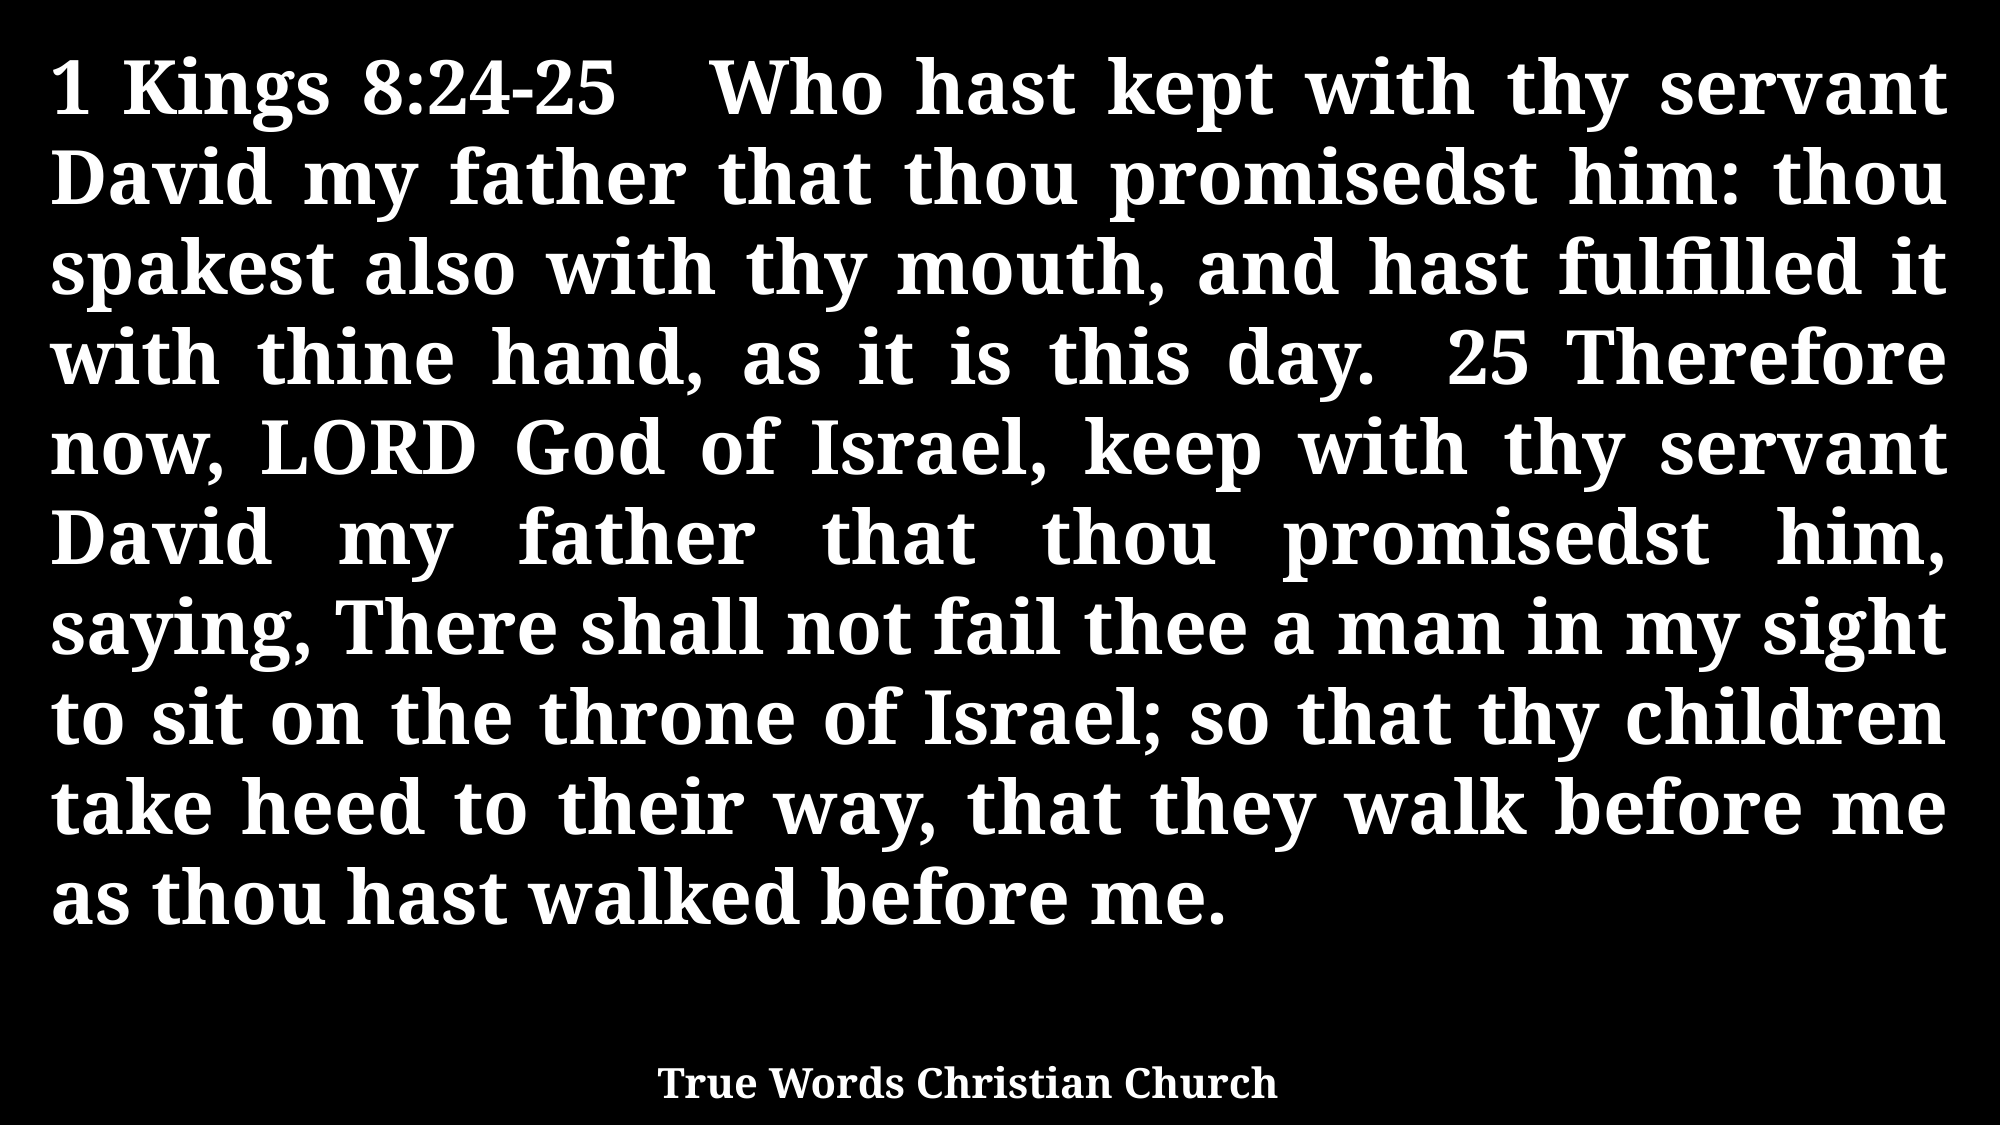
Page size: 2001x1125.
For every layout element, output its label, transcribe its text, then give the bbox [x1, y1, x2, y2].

text_box 1 Kings 8:24-25 Who hast kept with thy servant David my father that thou promisedst him: thou spakest also with thy mouth, and hast fulfilled it with thine hand, as it is this day. 25 Therefore now, LORD God of Israel, keep with thy servant David my father that thou promisedst him, saying, There shall not fail thee a man in my sight to sit on the throne of Israel; so that thy children take heed to their way, that they walk before me as thou hast walked before me. [35, 32, 1965, 947]
text_box True Words Christian Church [642, 1049, 1294, 1114]
